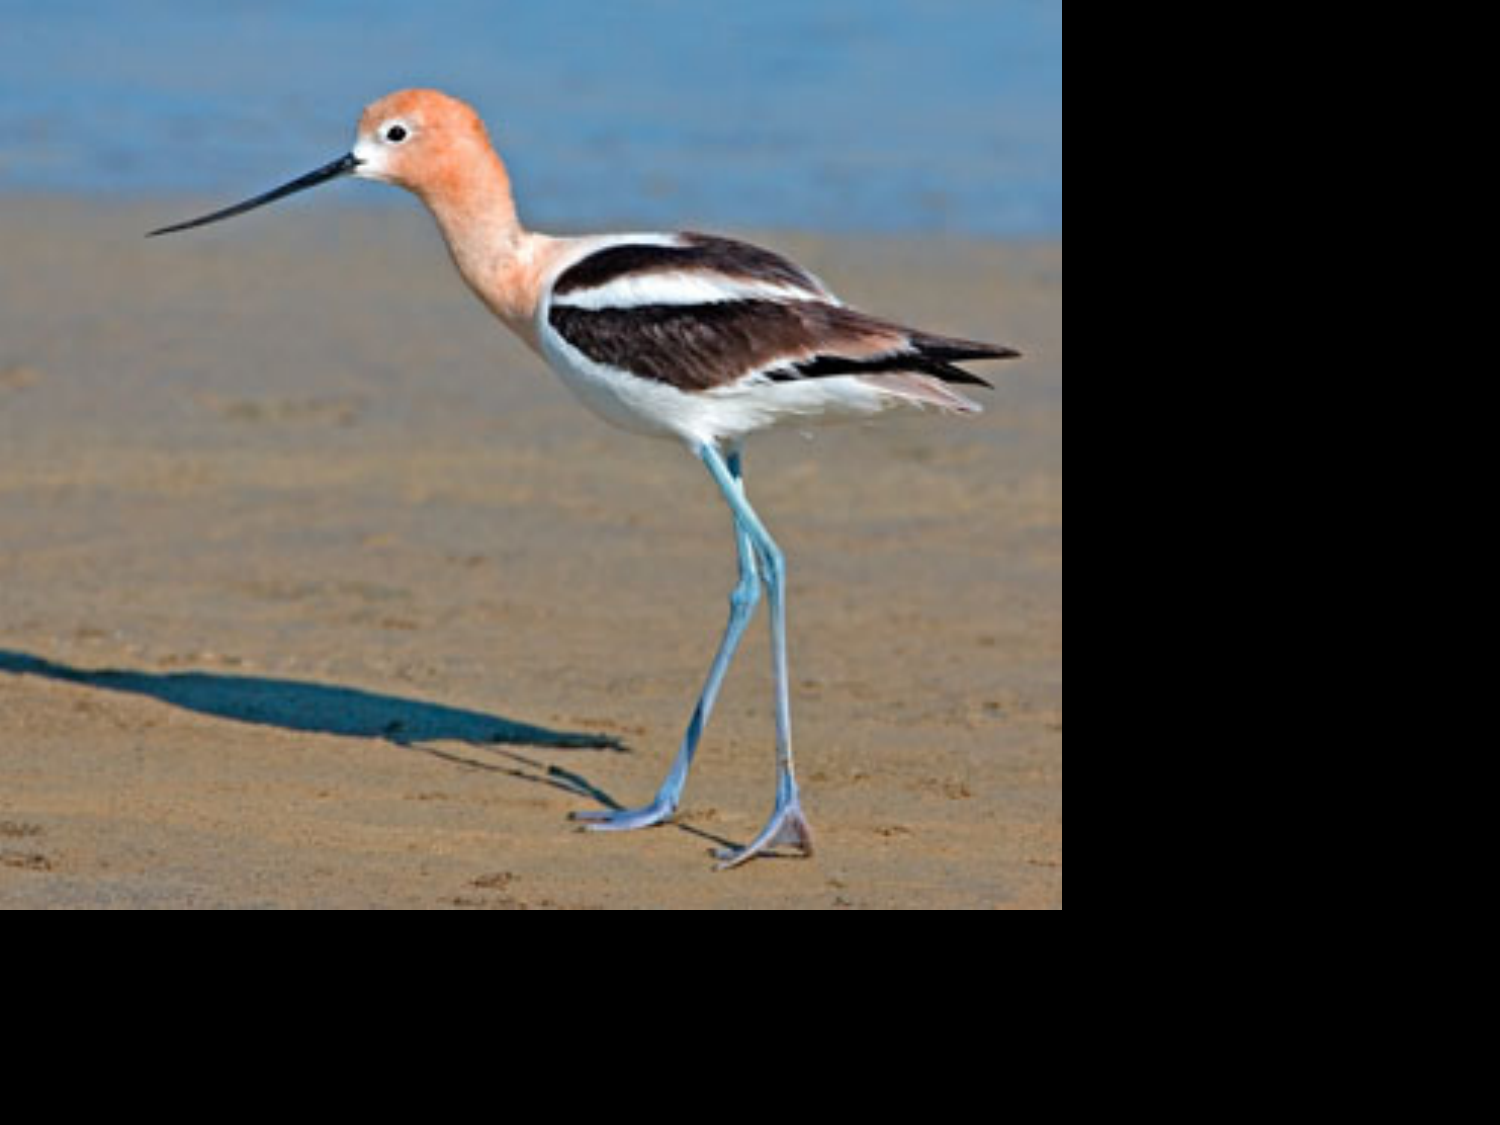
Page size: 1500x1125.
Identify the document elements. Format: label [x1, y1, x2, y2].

picture [0, 0, 1062, 910]
